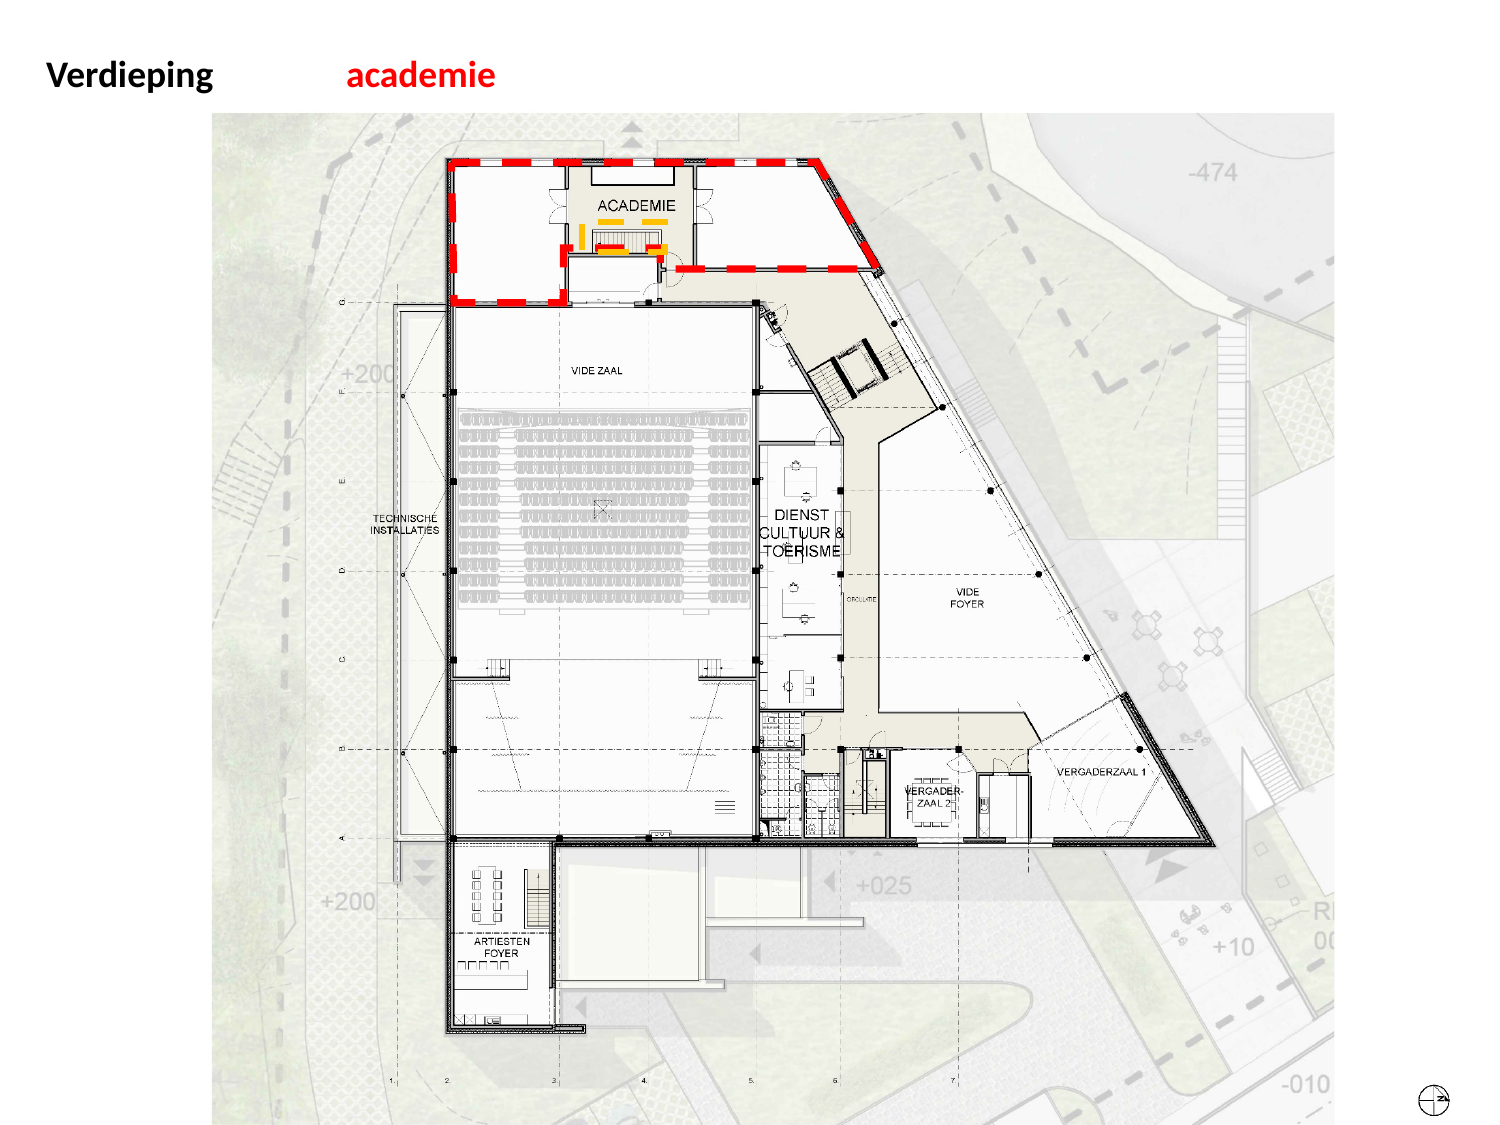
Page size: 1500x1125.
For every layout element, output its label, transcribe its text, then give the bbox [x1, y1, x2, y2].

text_box Verdieping academie [31, 42, 755, 90]
picture [0, 90, 1500, 1125]
